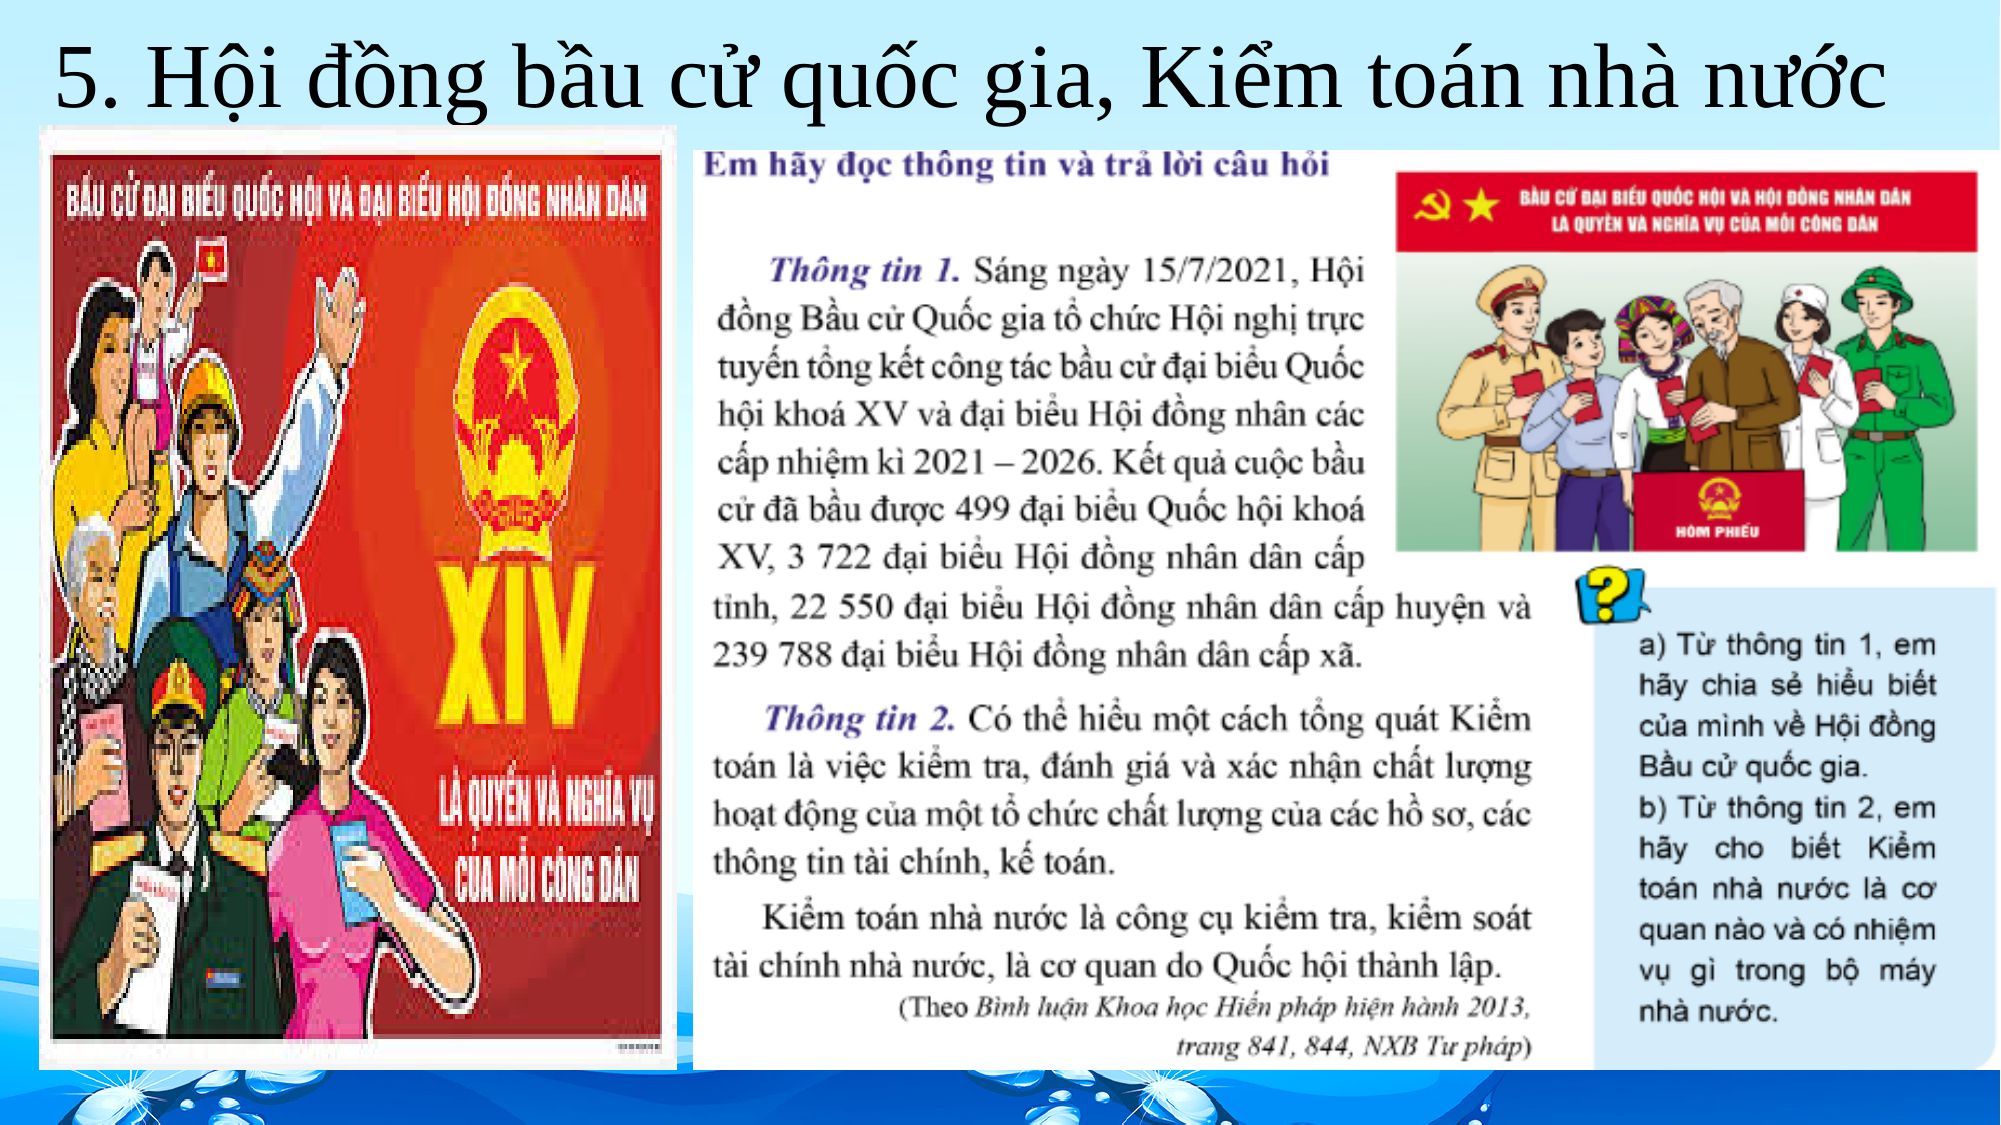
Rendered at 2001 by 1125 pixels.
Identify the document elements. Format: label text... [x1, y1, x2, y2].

picture [0, 0, 2000, 1125]
title 5. Hội đồng bầu cử quốc gia, Kiểm toán nhà nước [39, 20, 1926, 238]
